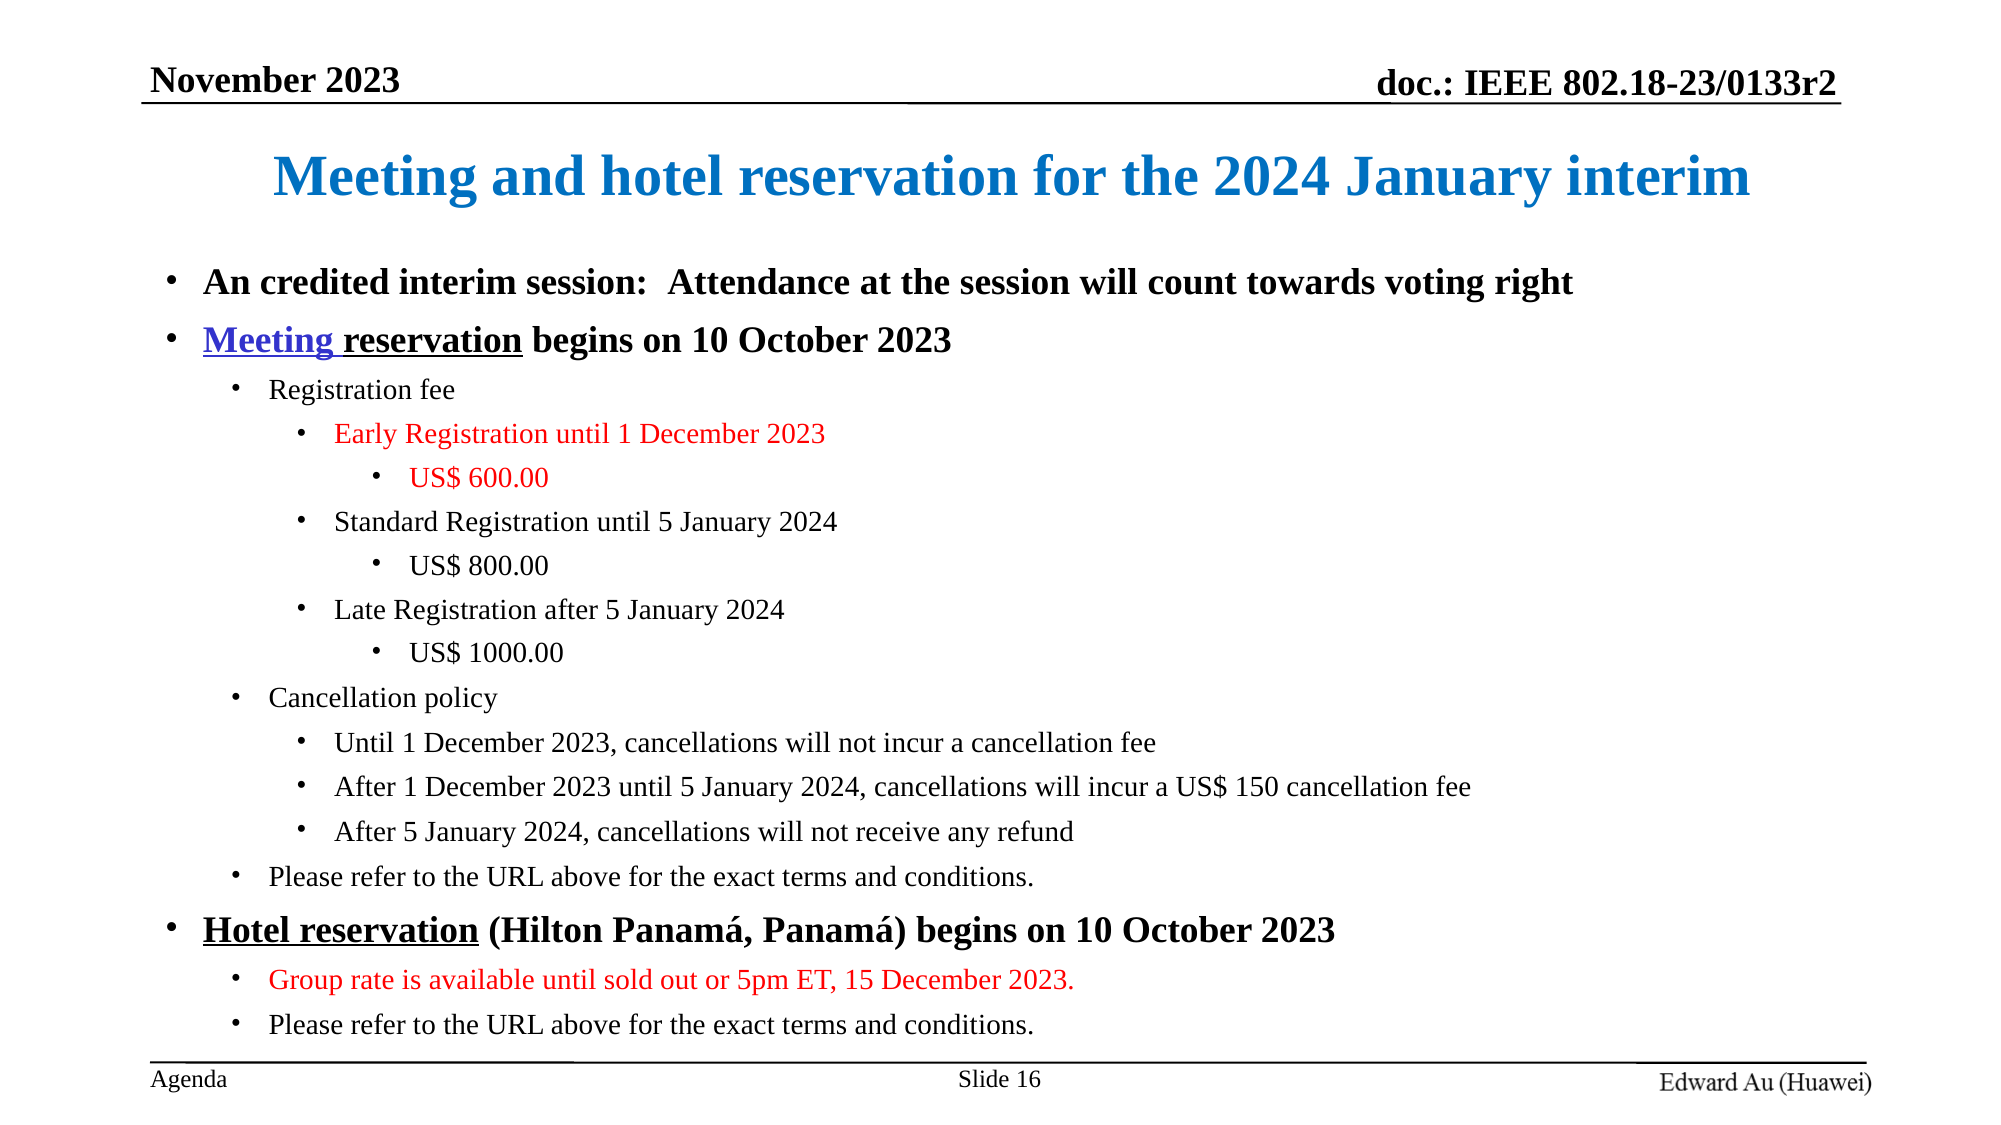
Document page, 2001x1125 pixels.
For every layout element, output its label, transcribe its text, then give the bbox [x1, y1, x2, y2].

slide_number Slide 16 [933, 1061, 1067, 1123]
picture [1174, 1058, 1887, 1113]
list An credited interim session: Attendance at the session will count towards voting right Meeting reservation begins on 10 October 2023 Registration fee Early Registration until 1 December 2023 US$ 600.00 Standard Registration until 5 January 2024 US$ 800.00 Late Registration after 5 January 2024 US$ 1000.00 Cancellation policy Until 1 December 2023, cancellations will not incur a cancellation fee After 1 December 2023 until 5 January 2024, cancellations will incur a US$ 150 cancellation fee After 5 January 2024, cancellations will not receive any refund Please refer to the URL above for the exact terms and conditions. Hotel reservation (Hilton Panamá, Panamá) begins on 10 October 2023 Group rate is available until sold out or 5pm ET, 15 December 2023. Please refer to the URL above for the exact terms and conditions. [149, 249, 1844, 1059]
title Meeting and hotel reservation for the 2024 January interim [162, 99, 1864, 246]
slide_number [149, 54, 651, 101]
